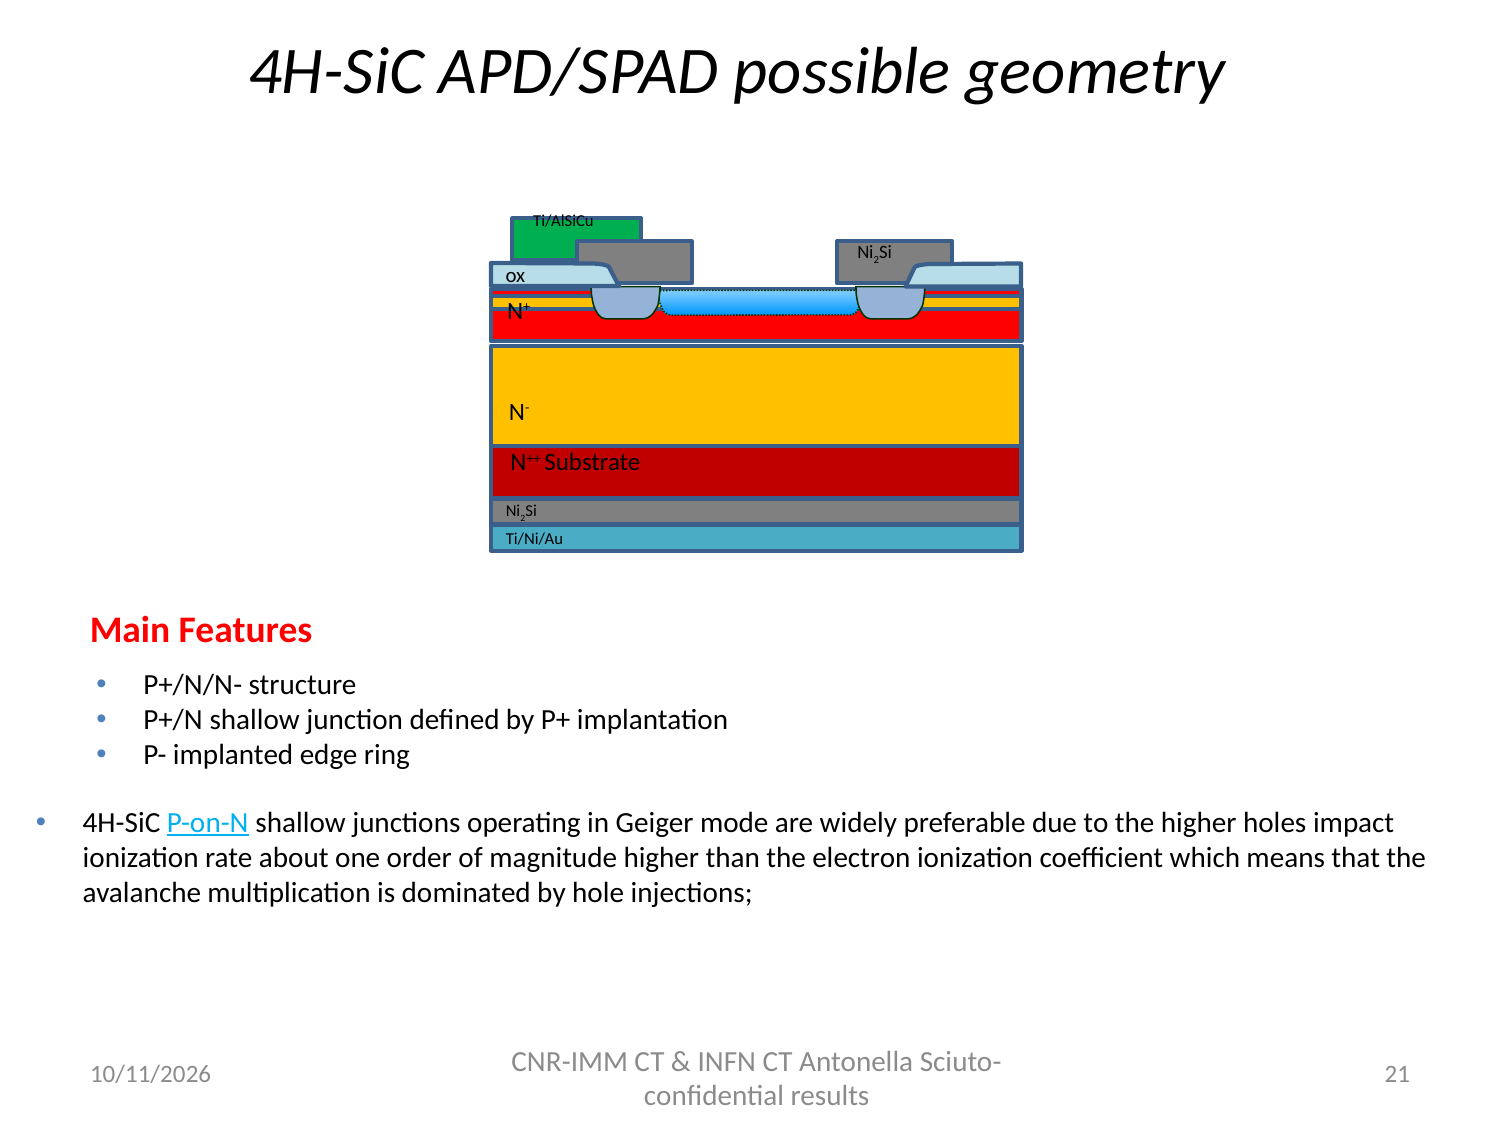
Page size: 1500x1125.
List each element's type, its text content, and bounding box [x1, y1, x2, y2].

slide_number 21 [1074, 1042, 1425, 1103]
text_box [489, 202, 1022, 551]
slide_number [75, 1042, 425, 1103]
text_box 4H-SiC APD/SPAD possible geometry [75, 19, 1400, 207]
footer CNR-IMM CT & INFN CT Antonella Sciuto- confidential results [425, 1046, 1089, 1107]
text_box P+/N/N- structure P+/N shallow junction defined by P+ implantation P- implanted edge ring [81, 658, 1432, 778]
text_box Main Features [74, 597, 513, 658]
text_box 4H-SiC P-on-N shallow junctions operating in Geiger mode are widely preferable due to the higher holes impact ionization rate about one order of magnitude higher than the electron ionization coefficient which means that the avalanche multiplication is dominated by hole injections; [21, 796, 1493, 916]
